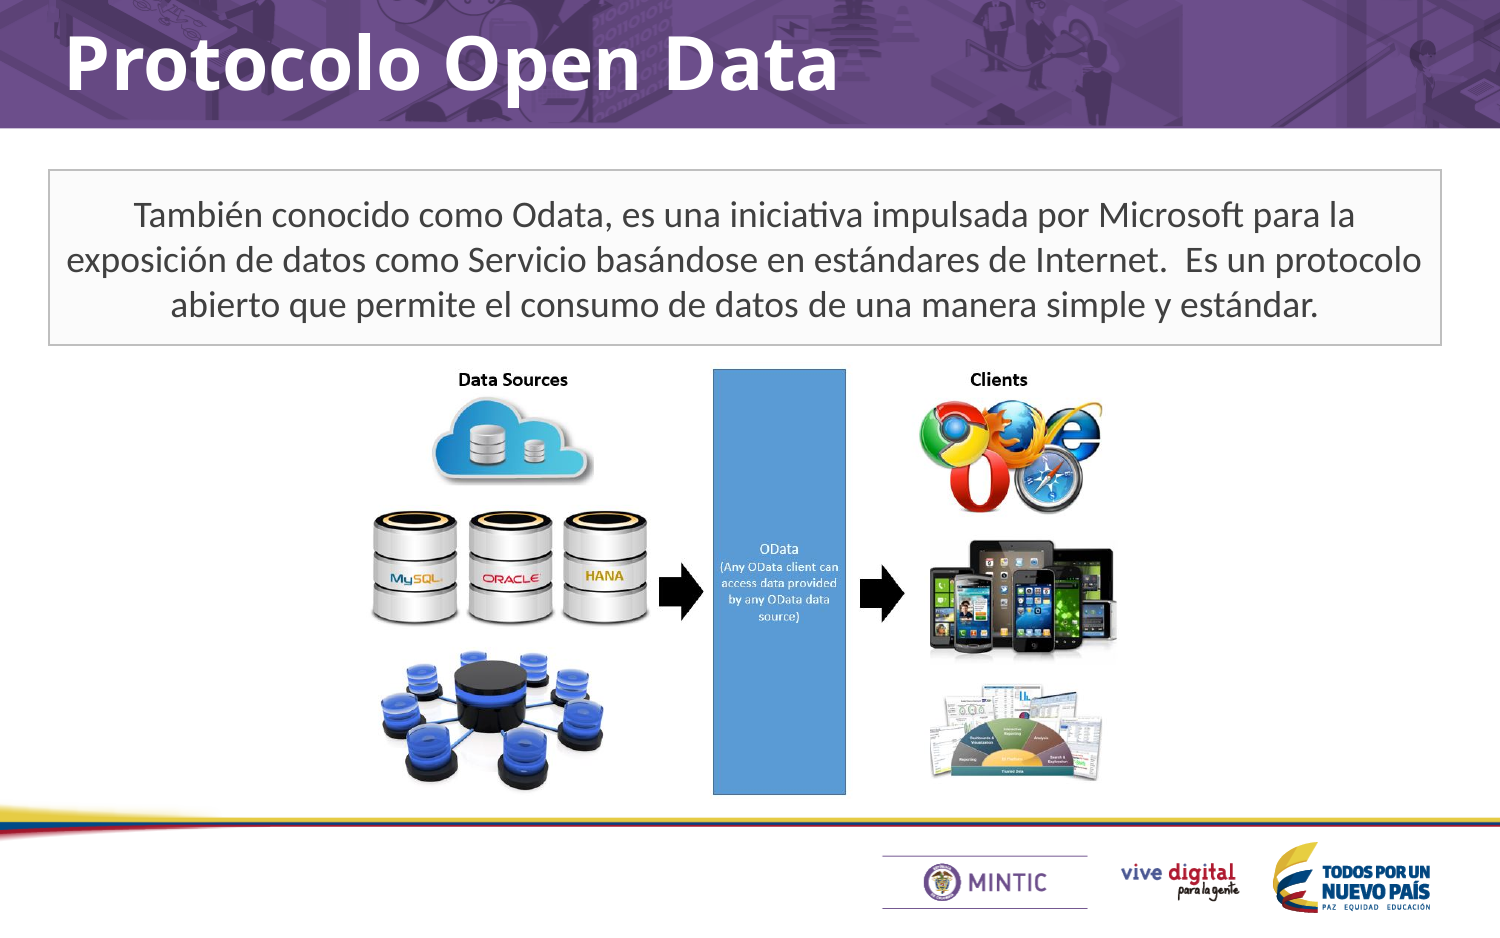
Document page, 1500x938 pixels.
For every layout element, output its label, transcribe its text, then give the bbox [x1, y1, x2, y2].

text_box También conocido como Odata, es una iniciativa impulsada por Microsoft para la exposición de datos como Servicio basándose en estándares de Internet. Es un protocolo abierto que permite el consumo de datos de una manera simple y estándar. [48, 169, 1442, 346]
text_box Protocolo Open Data [49, 32, 1293, 111]
picture [0, 0, 1500, 938]
